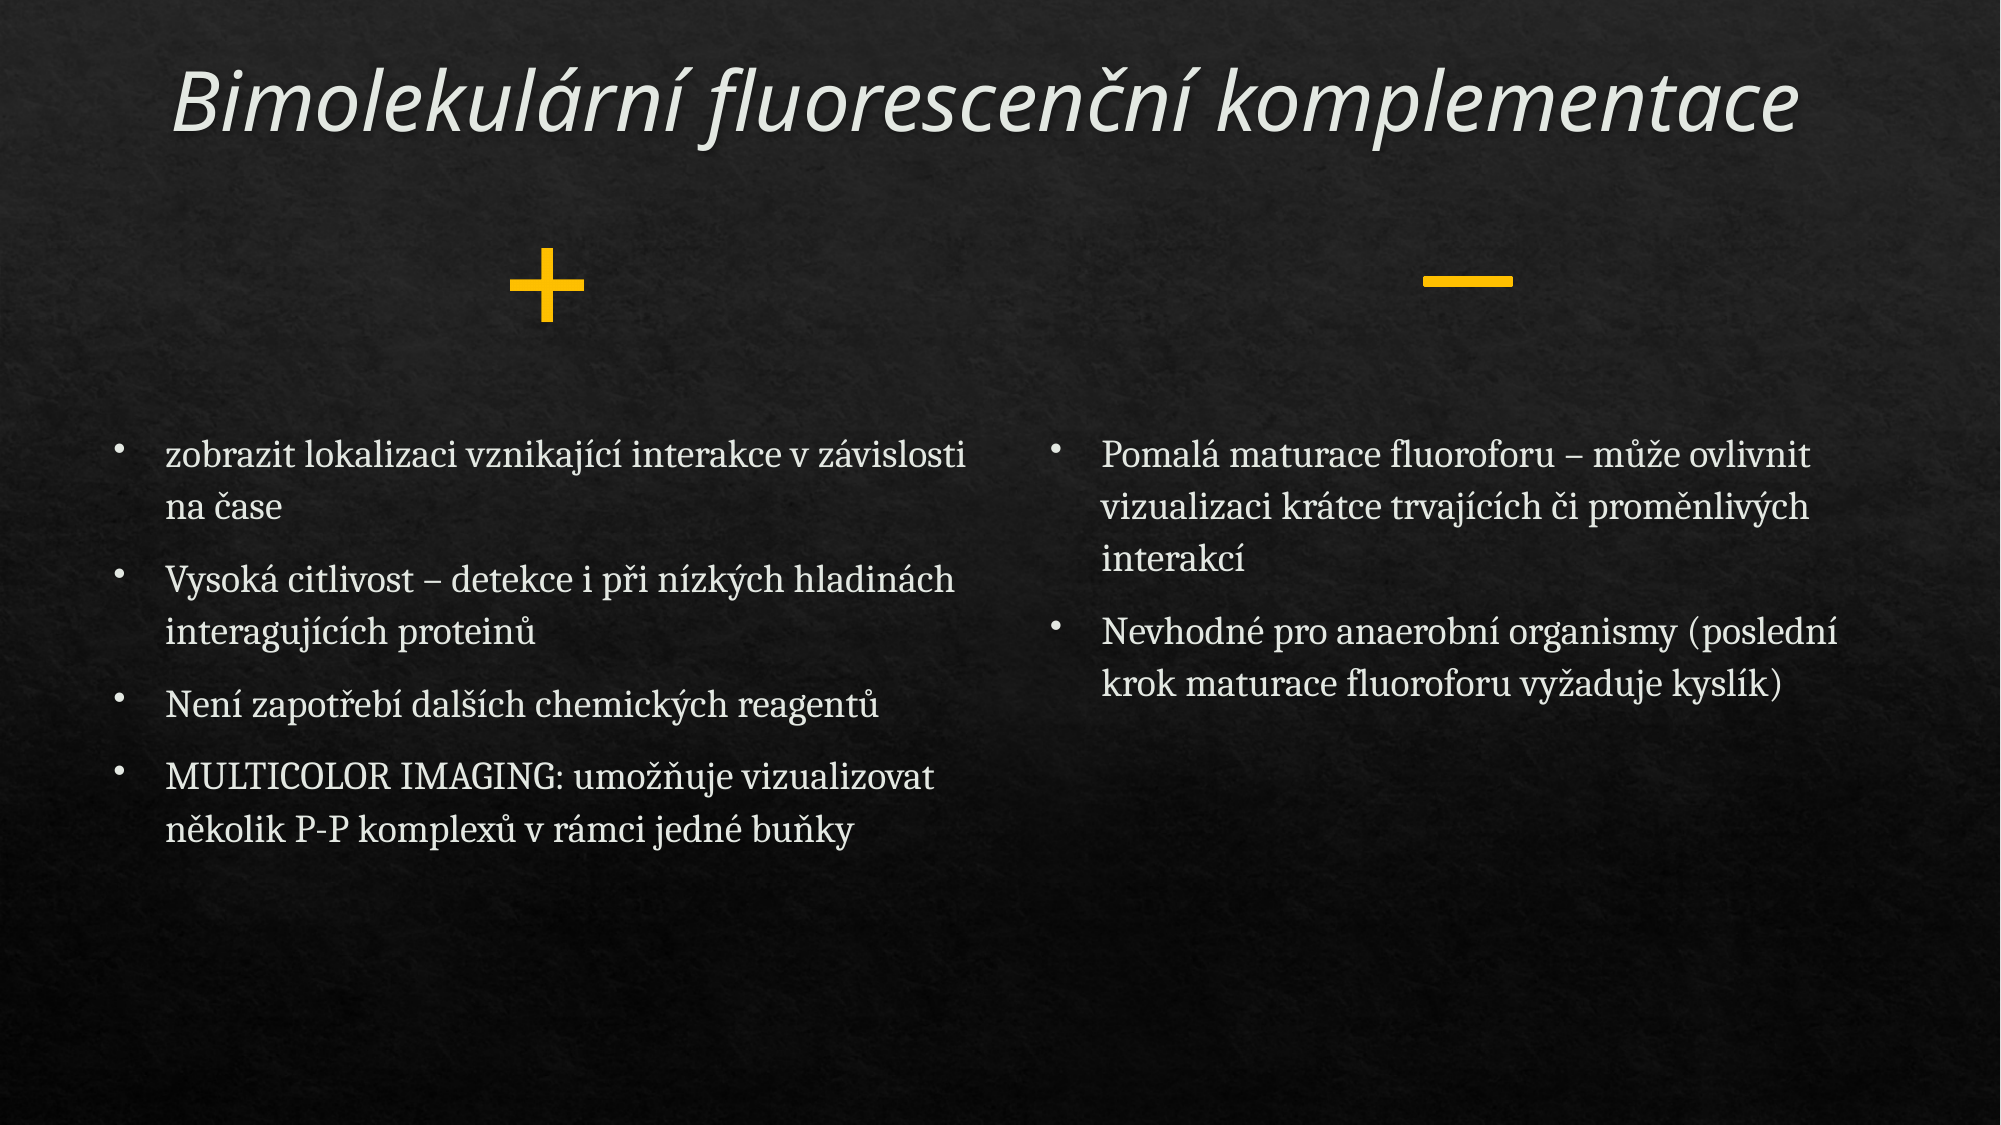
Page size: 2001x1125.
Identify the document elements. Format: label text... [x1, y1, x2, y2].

text_box [1423, 276, 1513, 287]
text_box zobrazit lokalizaci vznikající interakce v závislosti na čase Vysoká citlivost – detekce i při nízkých hladinách interagujících proteinů Není zapotřebí dalších chemických reagentů MULTICOLOR IMAGING: umožňuje vizualizovat několik P-P komplexů v rámci jedné buňky [94, 360, 1000, 918]
text_box Bimolekulární fluorescenční komplementace [0, 45, 2000, 153]
text_box Pomalá maturace fluoroforu – může ovlivnit vizualizaci krátce trvajících či proměnlivých interakcí Nevhodné pro anaerobní organismy (poslední krok maturace fluoroforu vyžaduje kyslík) [1030, 360, 1906, 845]
picture [503, 241, 591, 330]
